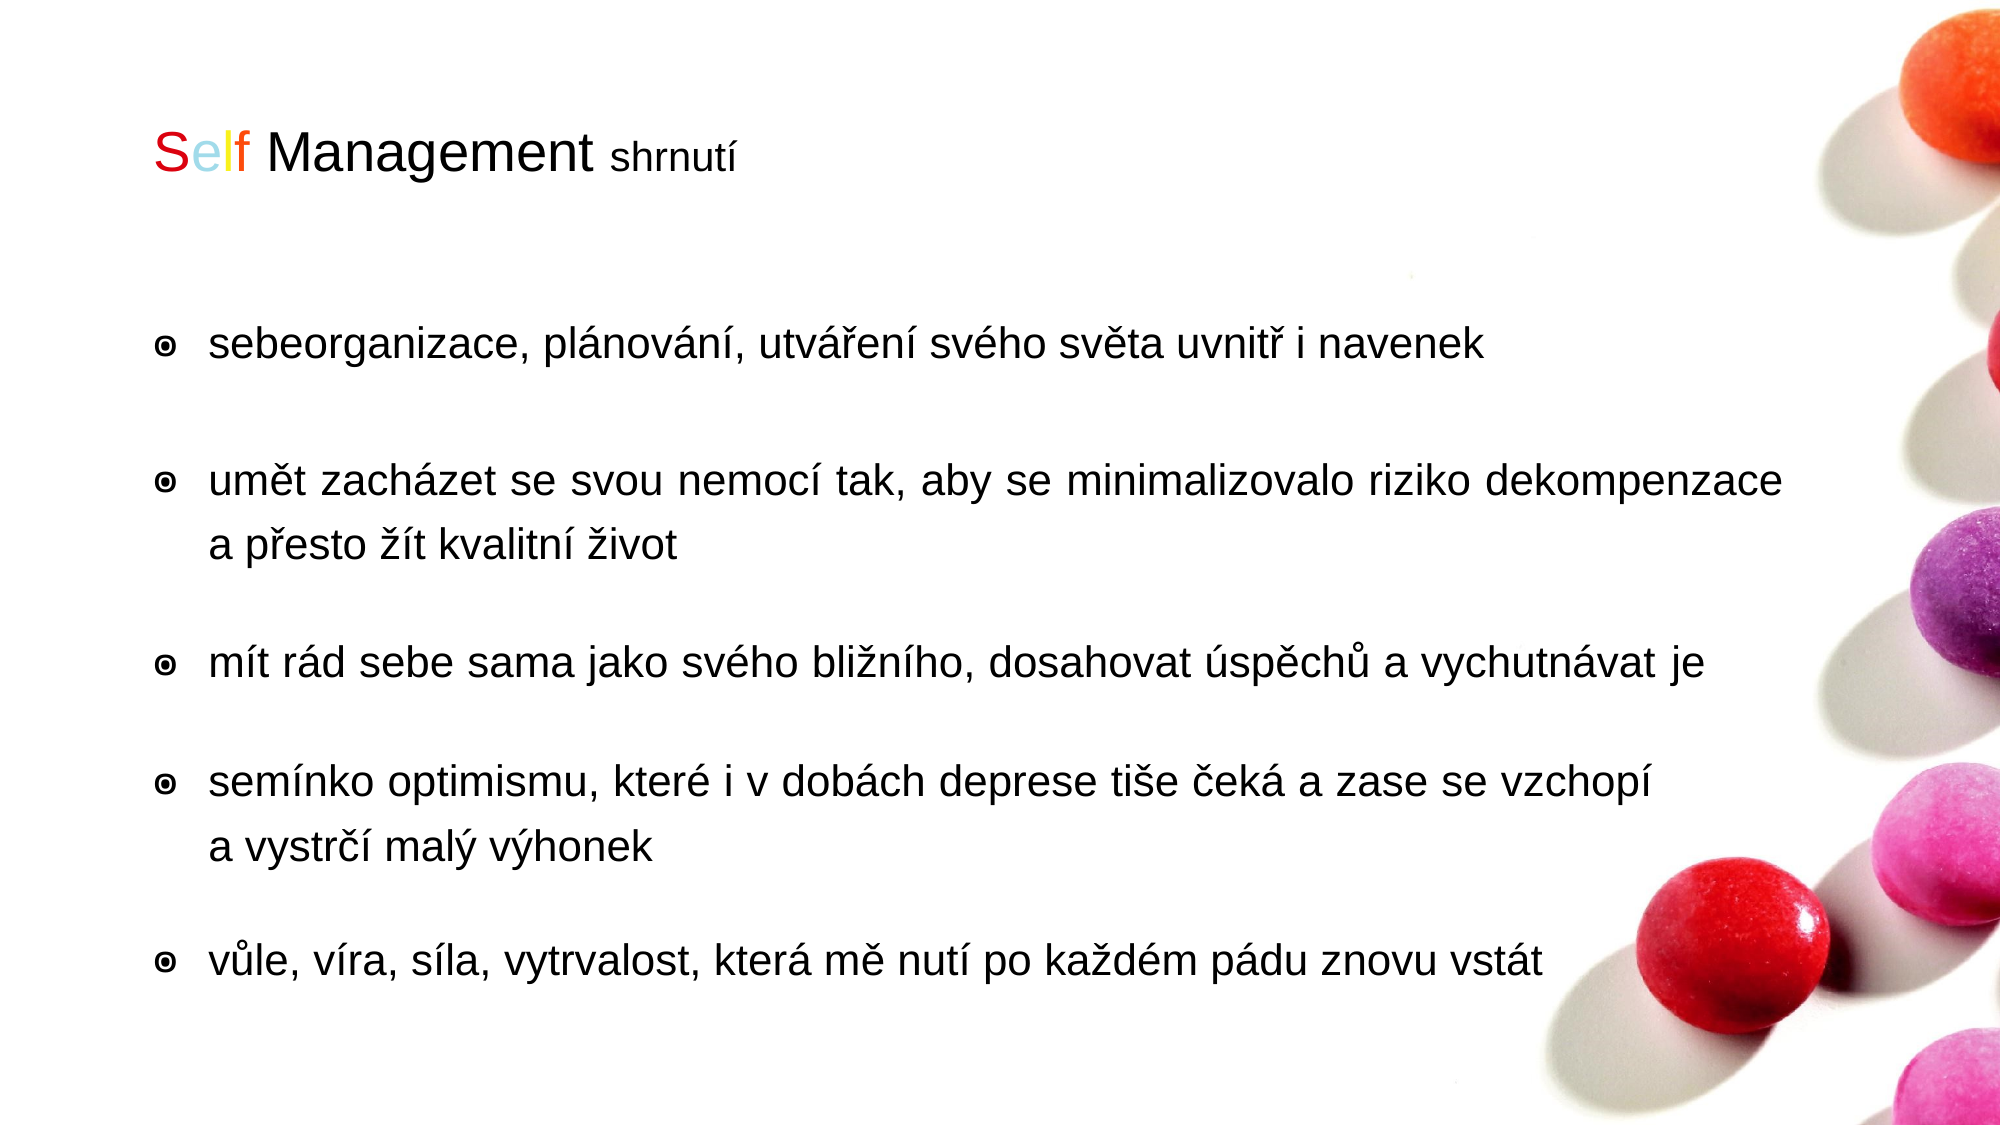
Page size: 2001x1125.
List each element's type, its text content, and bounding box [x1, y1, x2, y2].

list sebeorganizace, plánování, utváření svého světa uvnitř i navenek umět zacházet se svou nemocí tak, aby se minimalizovalo riziko dekompenzace a přesto žít kvalitní život mít rád sebe sama jako svého bližního, dosahovat úspěchů a vychutnávat je semínko optimismu, které i v dobách deprese tiše čeká a zase se vzchopí a vystrčí malý výhonek vůle, víra, síla, vytrvalost, která mě nutí po každém pádu znovu vstát [137, 299, 1103, 1014]
picture [1103, 0, 2000, 1125]
title Self Management shrnutí [137, 59, 1103, 278]
